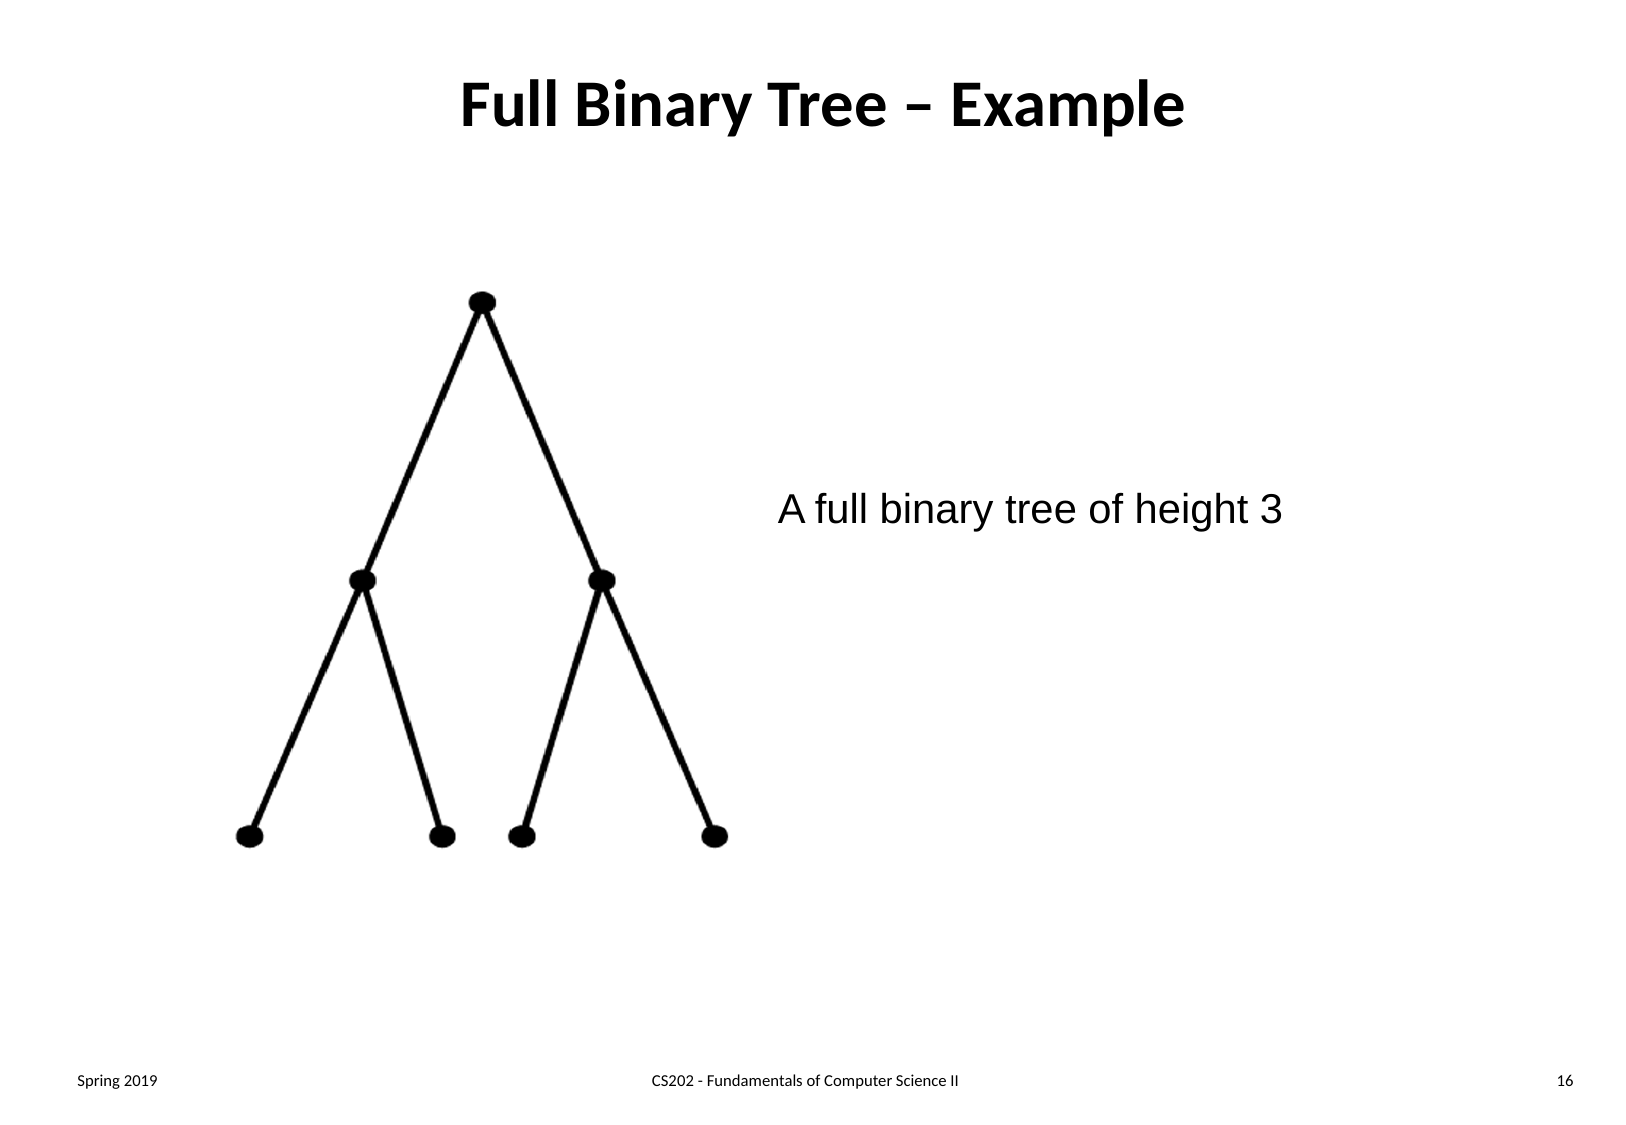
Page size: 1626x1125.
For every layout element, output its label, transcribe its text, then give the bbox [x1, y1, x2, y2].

title Full Binary Tree – Example [62, 24, 1600, 175]
footer CS202 - Fundamentals of Computer Science II [501, 1062, 1111, 1100]
text_box A full binary tree of height 3 [763, 474, 1299, 540]
slide_number 16 [1250, 1062, 1589, 1100]
slide_number Spring 2019 [62, 1062, 401, 1100]
picture [224, 287, 748, 859]
